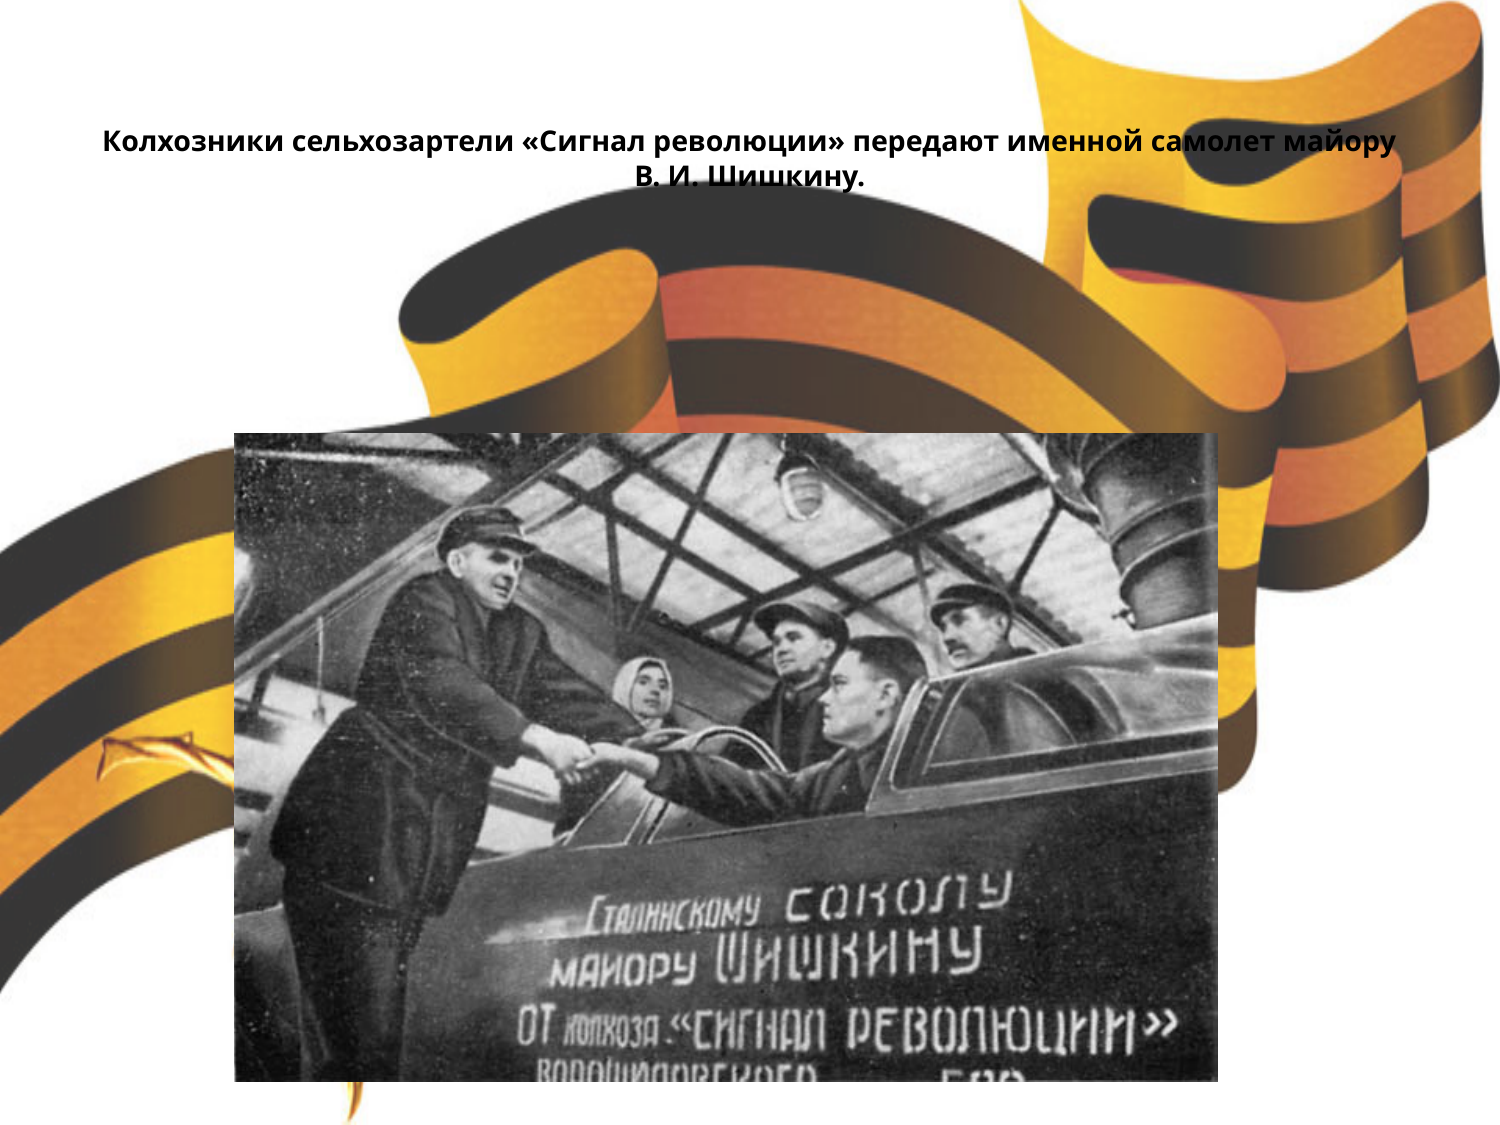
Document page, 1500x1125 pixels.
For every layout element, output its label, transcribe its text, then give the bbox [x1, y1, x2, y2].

picture [234, 433, 1218, 1083]
title Колхозники сельхозартели «Сигнал революции» передают именной самолет майору В. И. Шишкину. [75, 45, 1425, 233]
